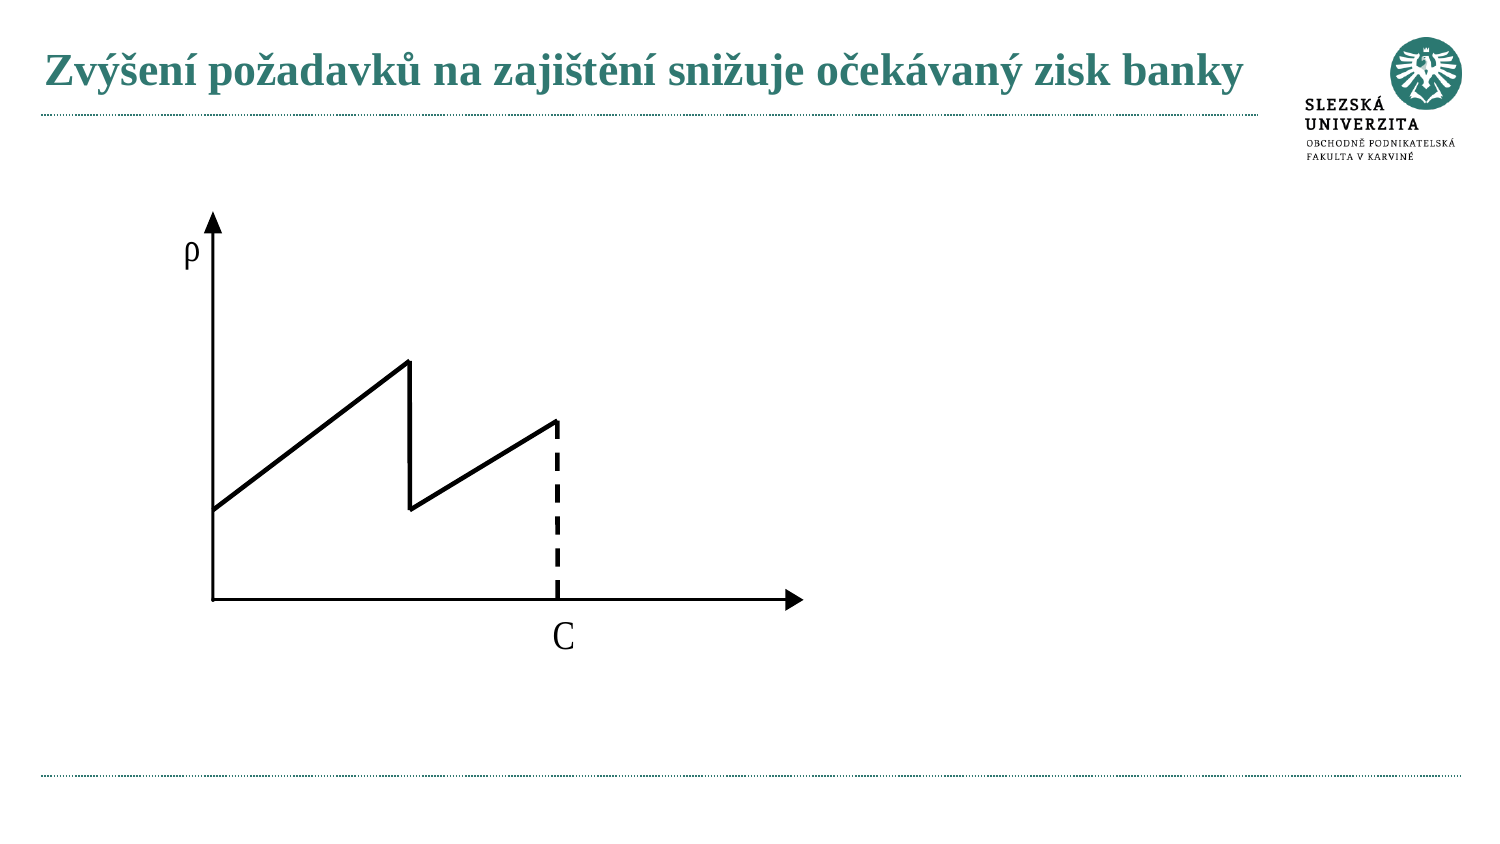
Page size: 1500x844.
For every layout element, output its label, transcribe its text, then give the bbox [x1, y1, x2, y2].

picture [1305, 37, 1462, 160]
picture [64, 208, 1448, 690]
title Zvýšení požadavků na zajištění snižuje očekávaný zisk banky [29, 32, 1377, 127]
